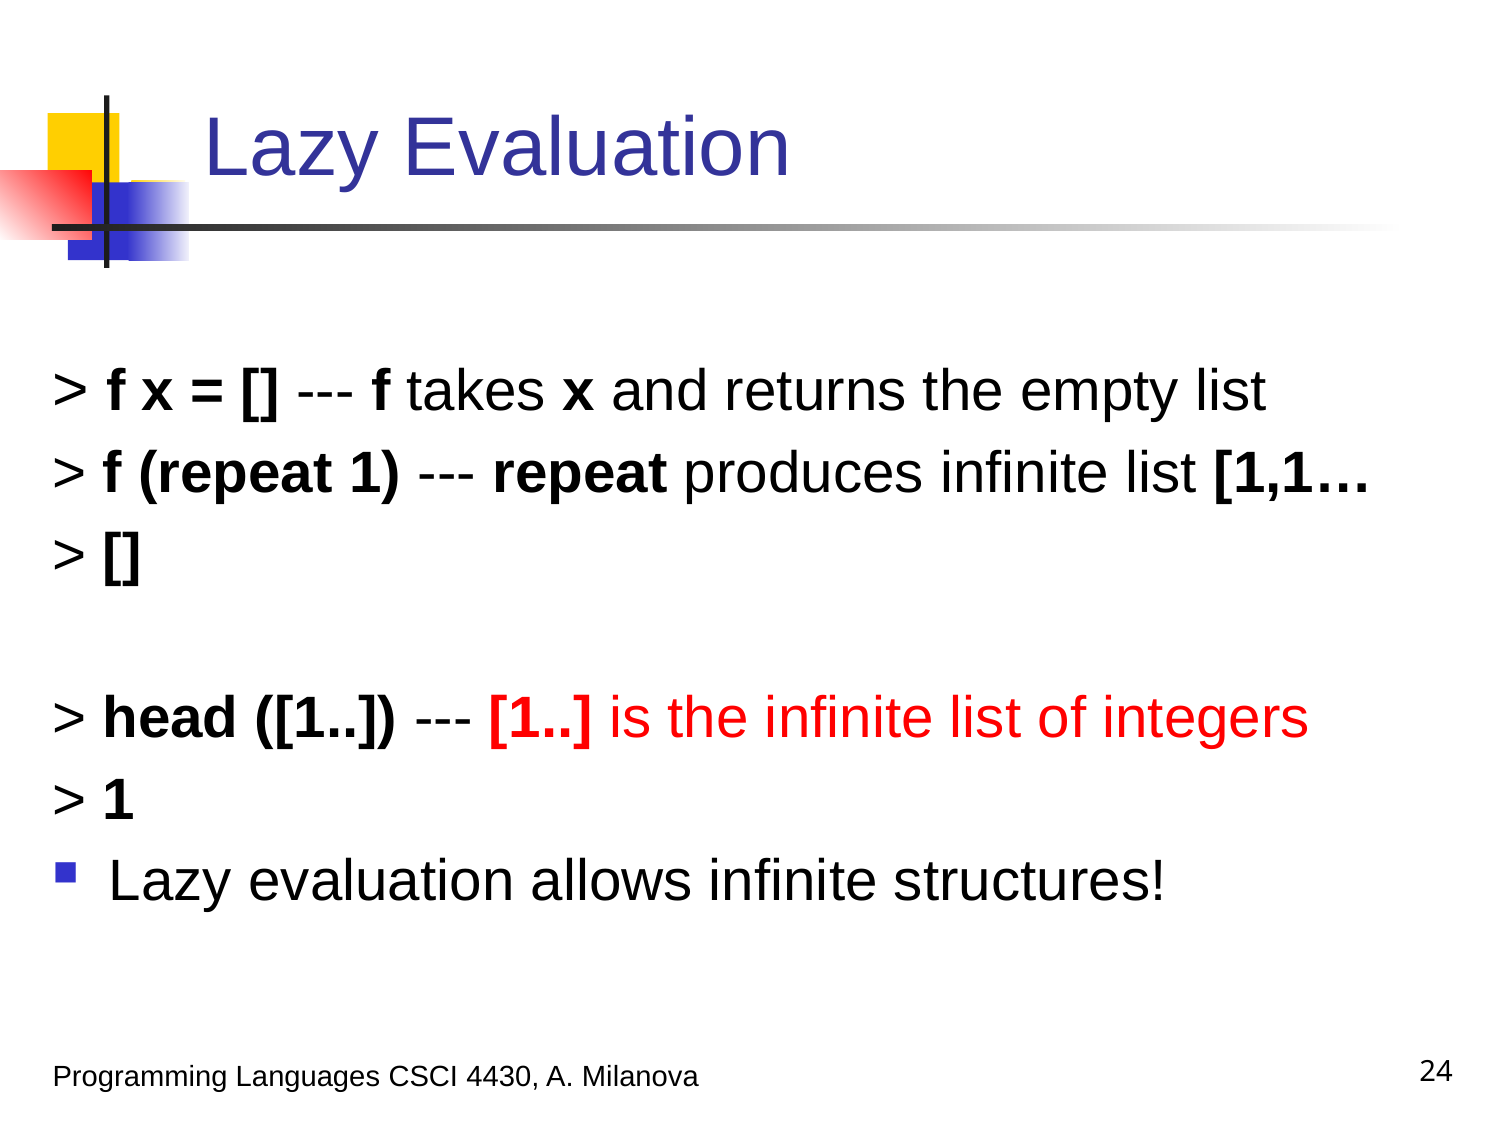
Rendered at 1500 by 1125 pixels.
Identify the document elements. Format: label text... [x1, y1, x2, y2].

footer Programming Languages CSCI 4430, A. Milanova [37, 1024, 813, 1101]
slide_number 24 [1154, 1023, 1468, 1100]
list > f x = [] --- f takes x and returns the empty list > f (repeat 1) --- repeat produces infinite list [1,1… > [] > head ([1..]) --- [1..] is the infinite list of integers > 1 Lazy evaluation allows infinite structures! [37, 262, 1500, 1006]
title Lazy Evaluation [188, 35, 1468, 200]
